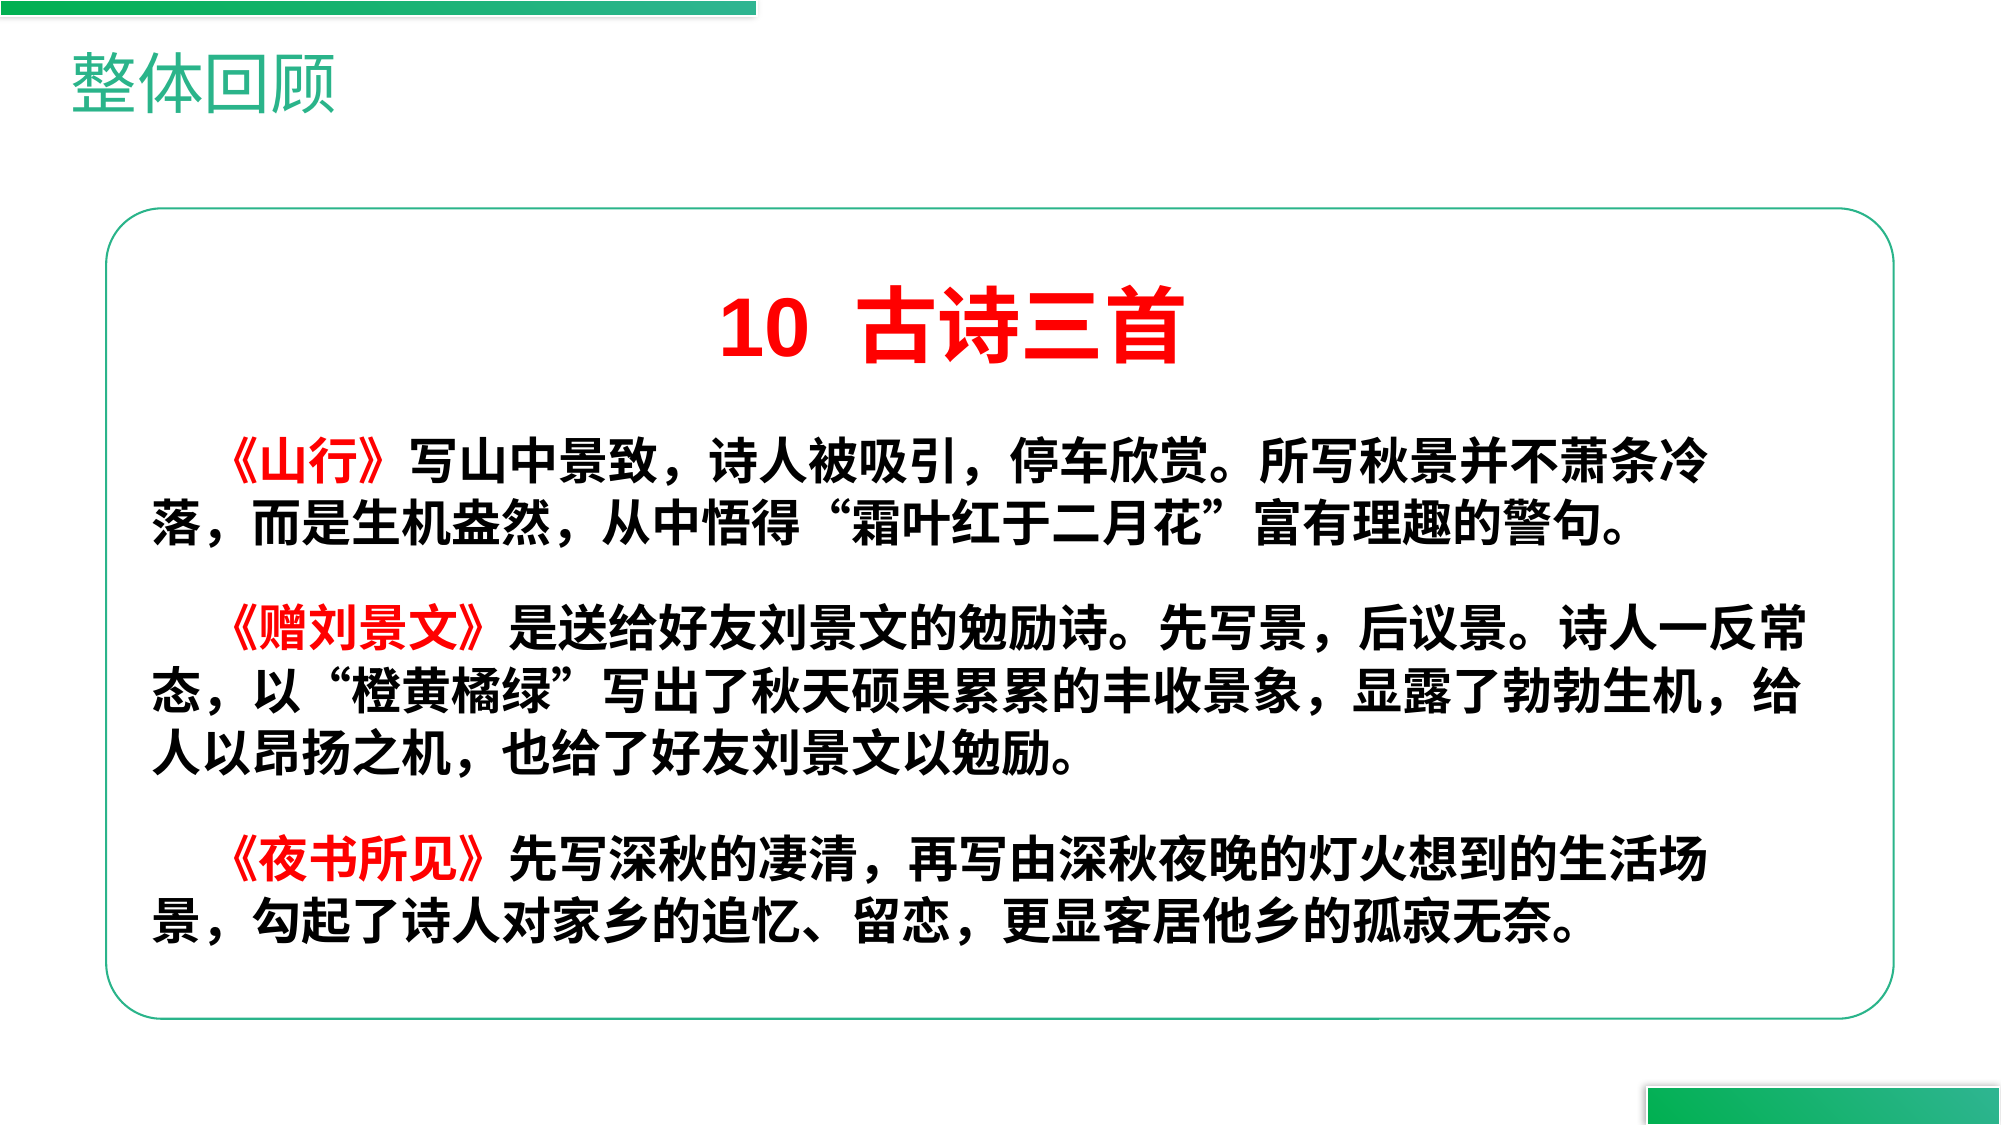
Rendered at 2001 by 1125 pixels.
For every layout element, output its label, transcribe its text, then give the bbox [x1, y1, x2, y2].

list 整体回顾 [55, 43, 509, 126]
text_box 10 古诗三首 [707, 267, 1248, 379]
text_box 《赠刘景文》是送给好友刘景文的勉励诗。先写景，后议景。诗人一反常态，以“橙黄橘绿”写出了秋天硕果累累的丰收景象，显露了勃勃生机，给人以昂扬之机，也给了好友刘景文以勉励。 [140, 588, 1822, 788]
text_box 《夜书所见》先写深秋的凄清，再写由深秋夜晚的灯火想到的生活场景，勾起了诗人对家乡的追忆、留恋，更显客居他乡的孤寂无奈。 [140, 819, 1819, 956]
text_box 《山行》写山中景致，诗人被吸引，停车欣赏。所写秋景并不萧条冷落，而是生机盎然，从中悟得“霜叶红于二月花”富有理趣的警句。 [140, 421, 1811, 558]
